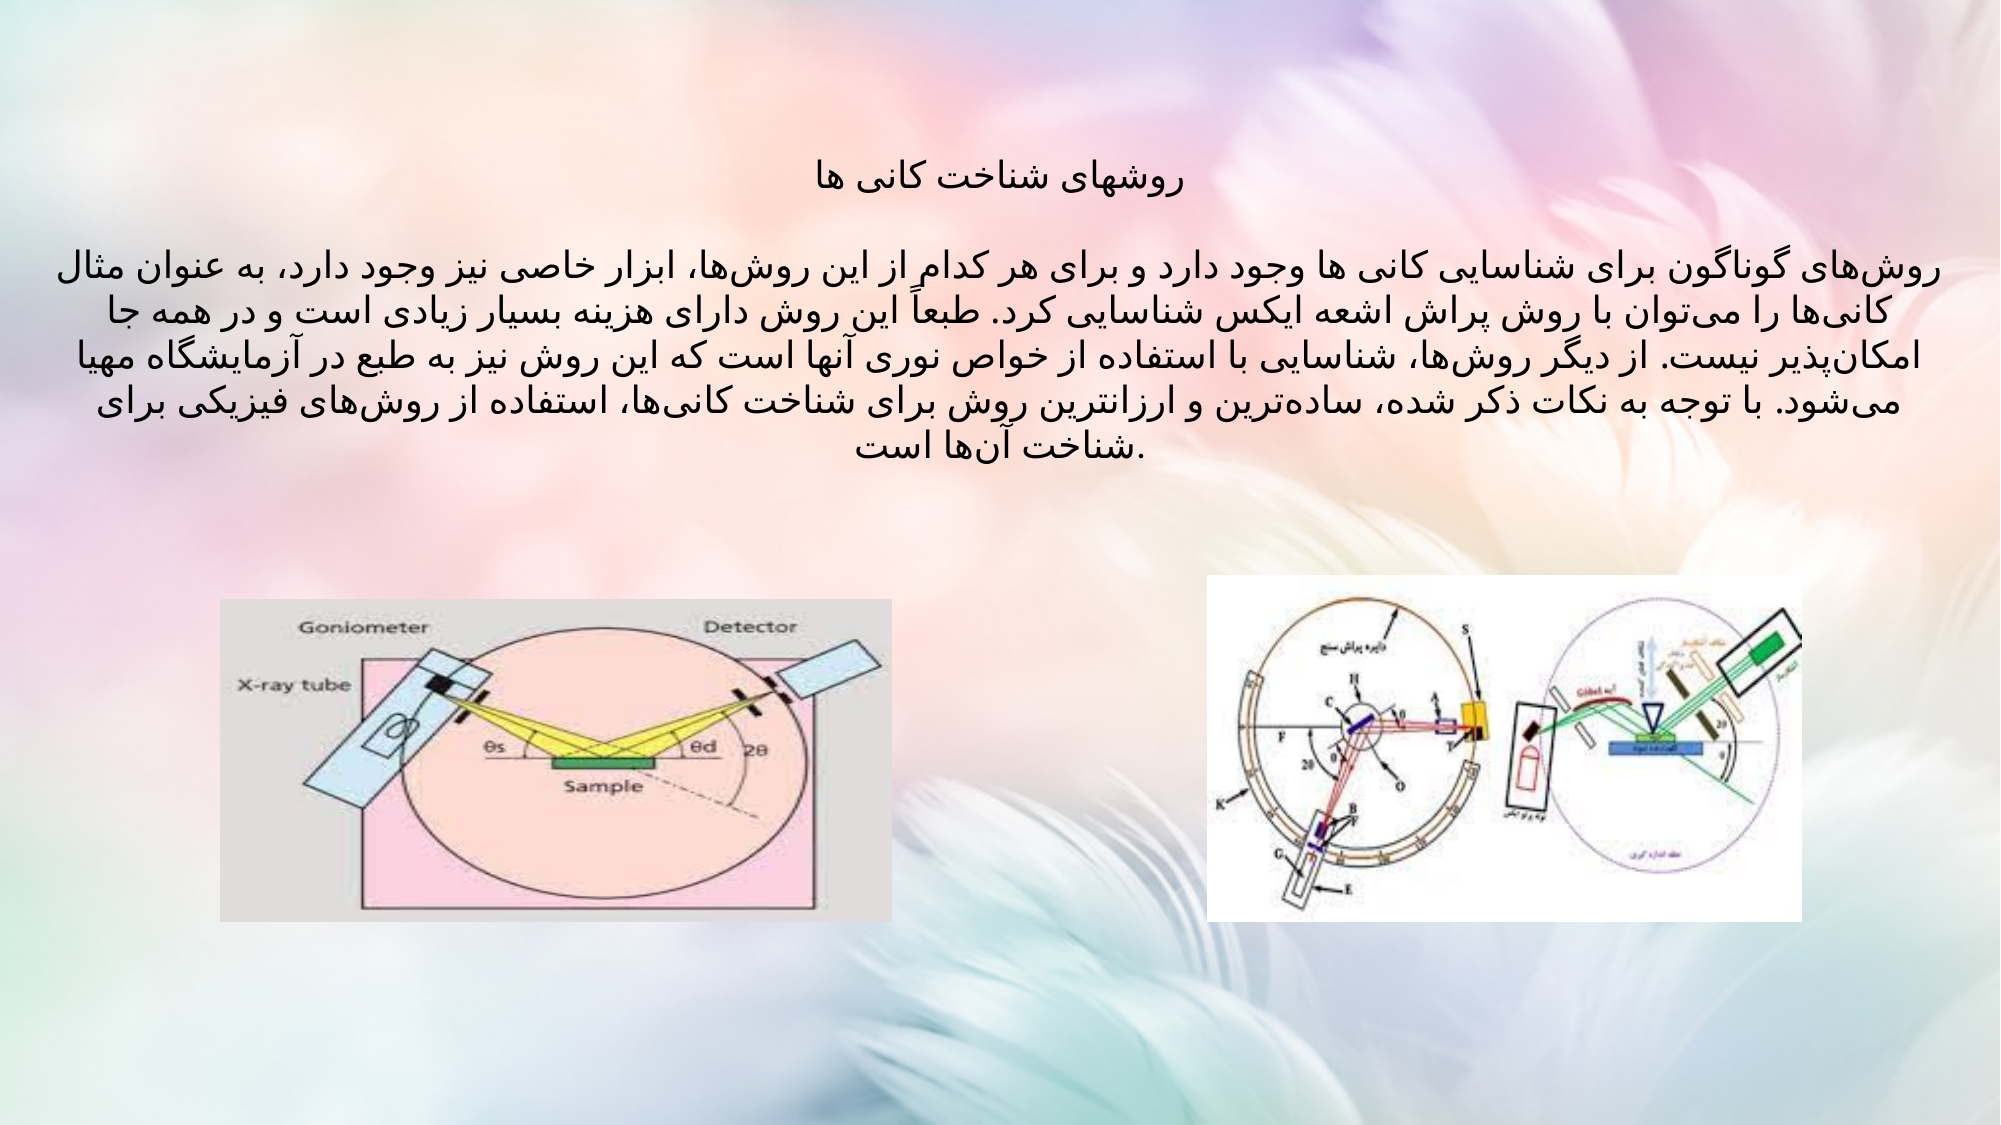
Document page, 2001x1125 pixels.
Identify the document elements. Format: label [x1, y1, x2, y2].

picture [220, 599, 892, 922]
picture [1206, 575, 1802, 922]
list [0, 0, 2000, 1125]
